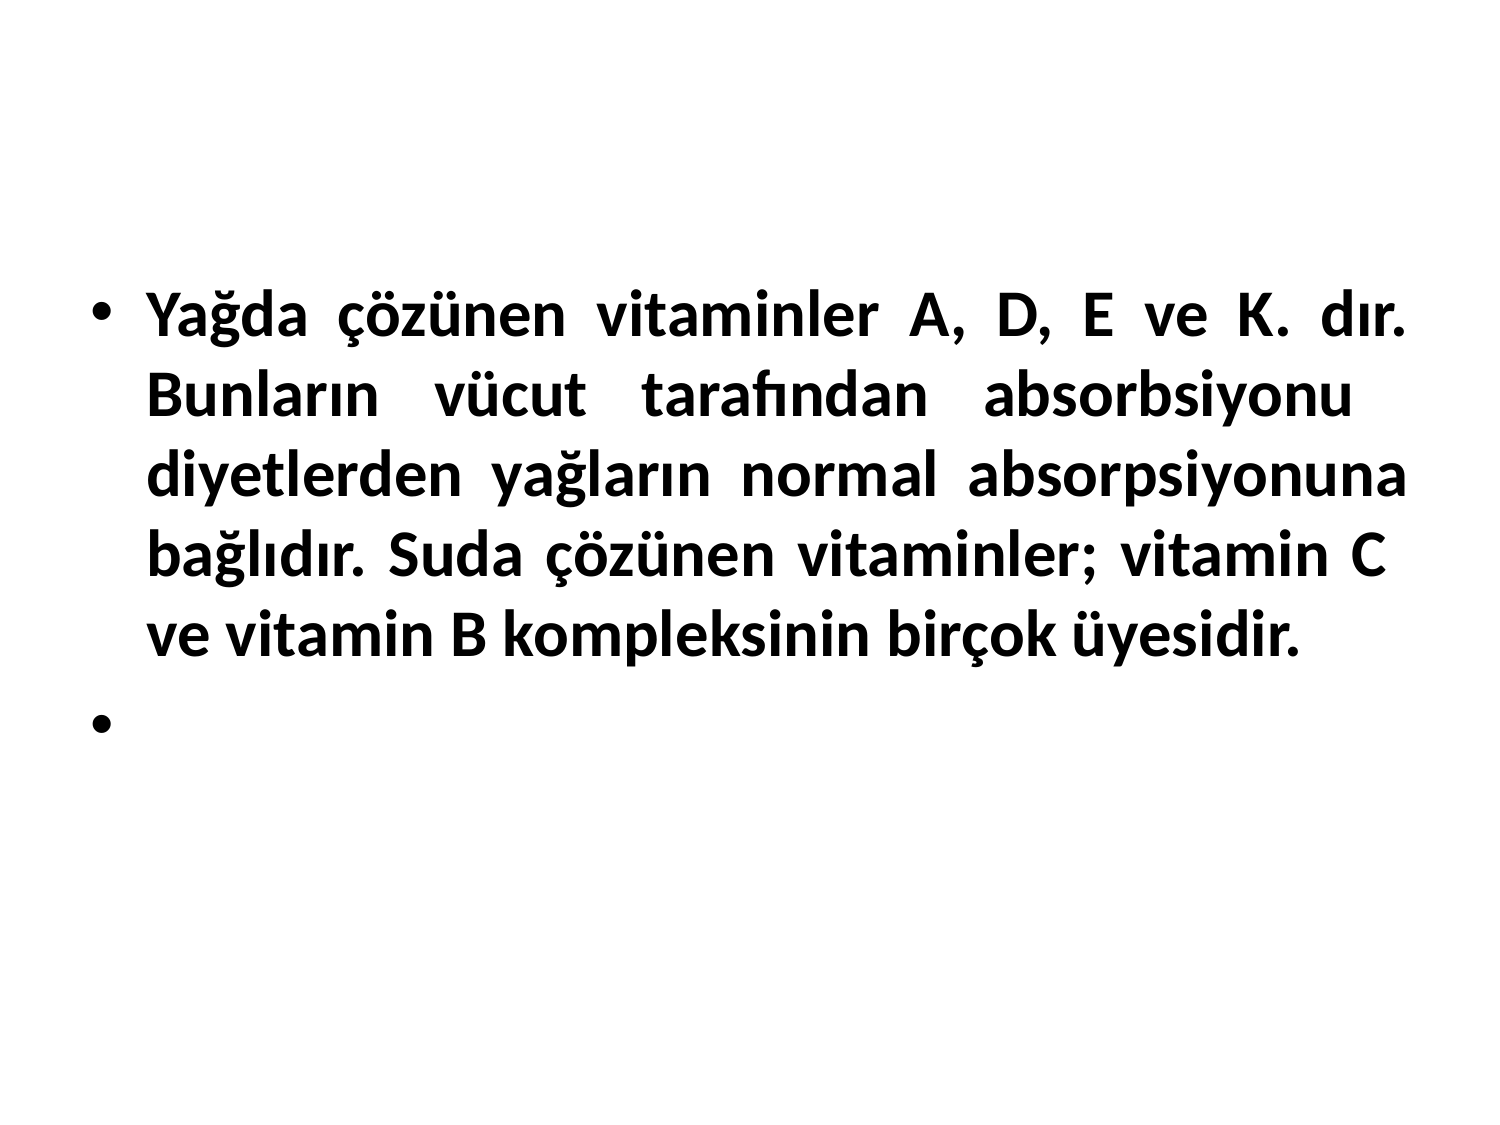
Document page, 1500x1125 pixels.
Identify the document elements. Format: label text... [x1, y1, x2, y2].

list Yağda çözünen vitaminler A, D, E ve K. dır. Bunların vücut tarafından absorbsiyonu diyetlerden yağların normal absorpsiyonuna bağlıdır. Suda çözünen vitaminler; vitamin C ve vitamin B kompleksinin birçok üyesidir. [75, 262, 1425, 1005]
